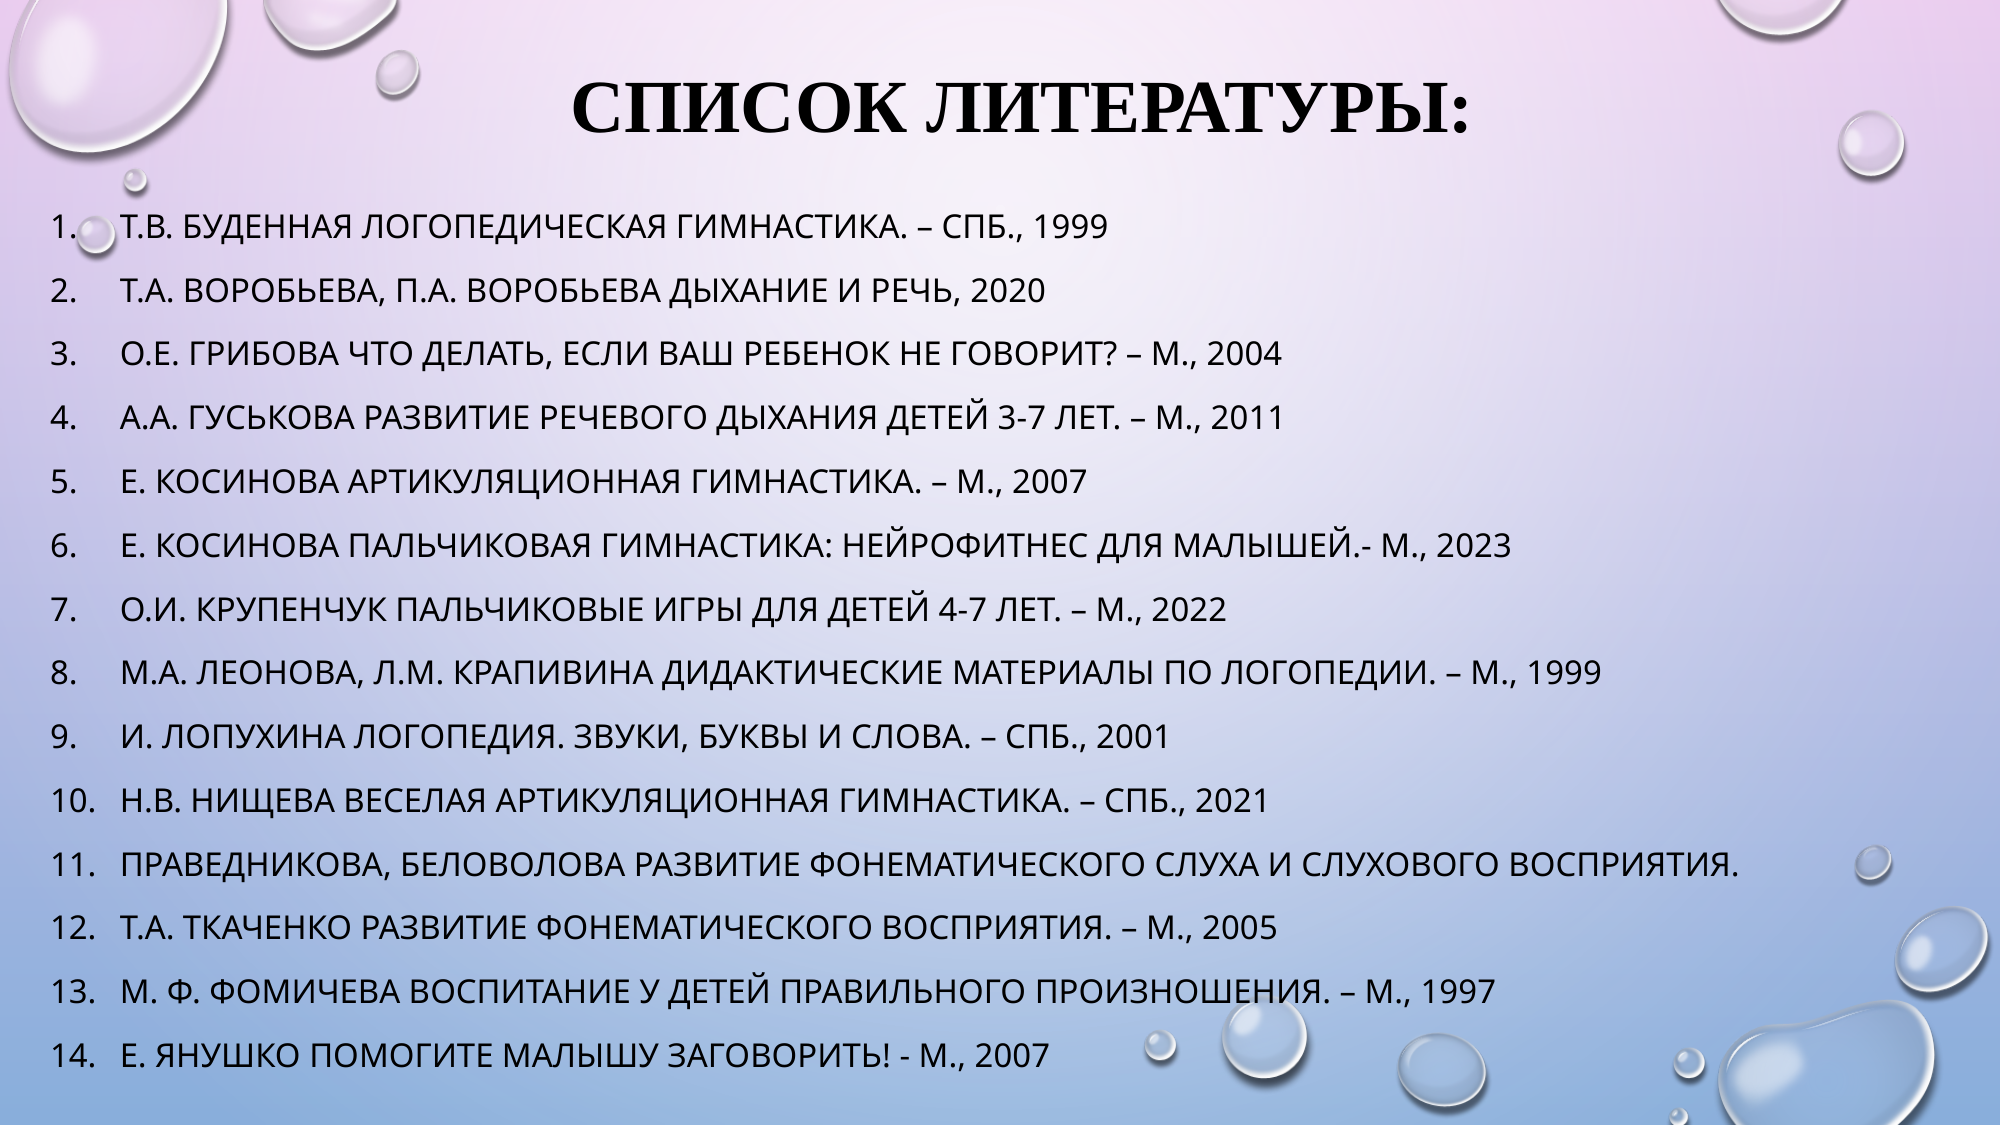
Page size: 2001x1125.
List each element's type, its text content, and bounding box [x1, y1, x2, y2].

title Список литературы: [172, 63, 1873, 153]
list Т.В. Буденная Логопедическая гимнастика. – спб., 1999 Т.а. воробьева, п.а. воробьева Дыхание и речь, 2020 О.Е. Грибова что делать, если ваш ребенок не говорит? – м., 2004 А.А. Гуськова развитие речевого дыхания детей 3-7 лет. – М., 2011 Е. косинова Артикуляционная гимнастика. – м., 2007 Е. Косинова пальчиковая гимнастика: нейрофитнес для малышей.- М., 2023 О.И. Крупенчук пальчиковые игры для детей 4-7 лет. – М., 2022 М.а. леонова, л.м. крапивина Дидактические материалы по логопедии. – м., 1999 И. Лопухина логопедия. Звуки, буквы и слова. – СПб., 2001 Н.в. Нищева веселая артикуляционная гимнастика. – спб., 2021 Праведникова, беловолова развитие фонематического слуха и слухового восприятия. Т.А. ткаченко развитие фонематического восприятия. – М., 2005 М. Ф. Фомичева Воспитание у детей правильного произношения. – М., 1997 Е. Янушко Помогите малышу заговорить! - М., 2007 [35, 189, 1955, 1083]
picture [0, 0, 2000, 1125]
